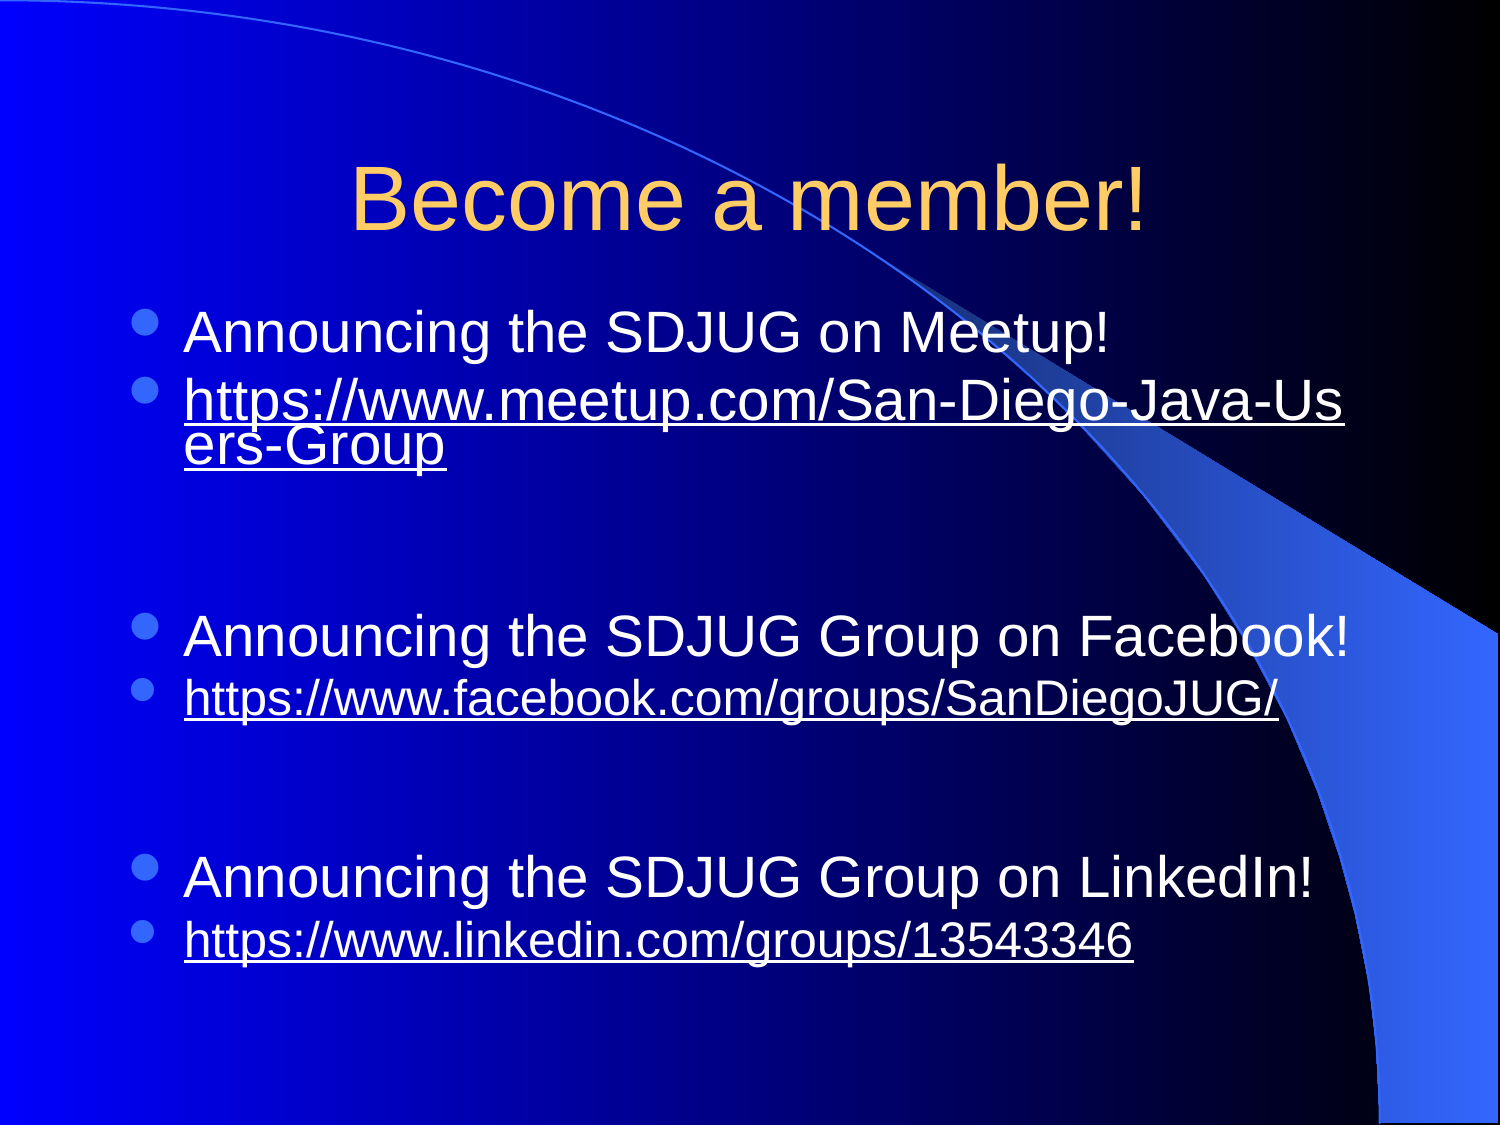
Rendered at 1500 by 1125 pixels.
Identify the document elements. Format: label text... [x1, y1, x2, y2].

title Become a member! [112, 99, 1388, 288]
list Announcing the SDJUG on Meetup! https://www.meetup.com/San-Diego-Java-Users-Group Announcing the SDJUG Group on Facebook! https://www.facebook.com/groups/SanDiegoJUG/ Announcing the SDJUG Group on LinkedIn! https://www.linkedin.com/groups/13543346 [112, 299, 1388, 1063]
